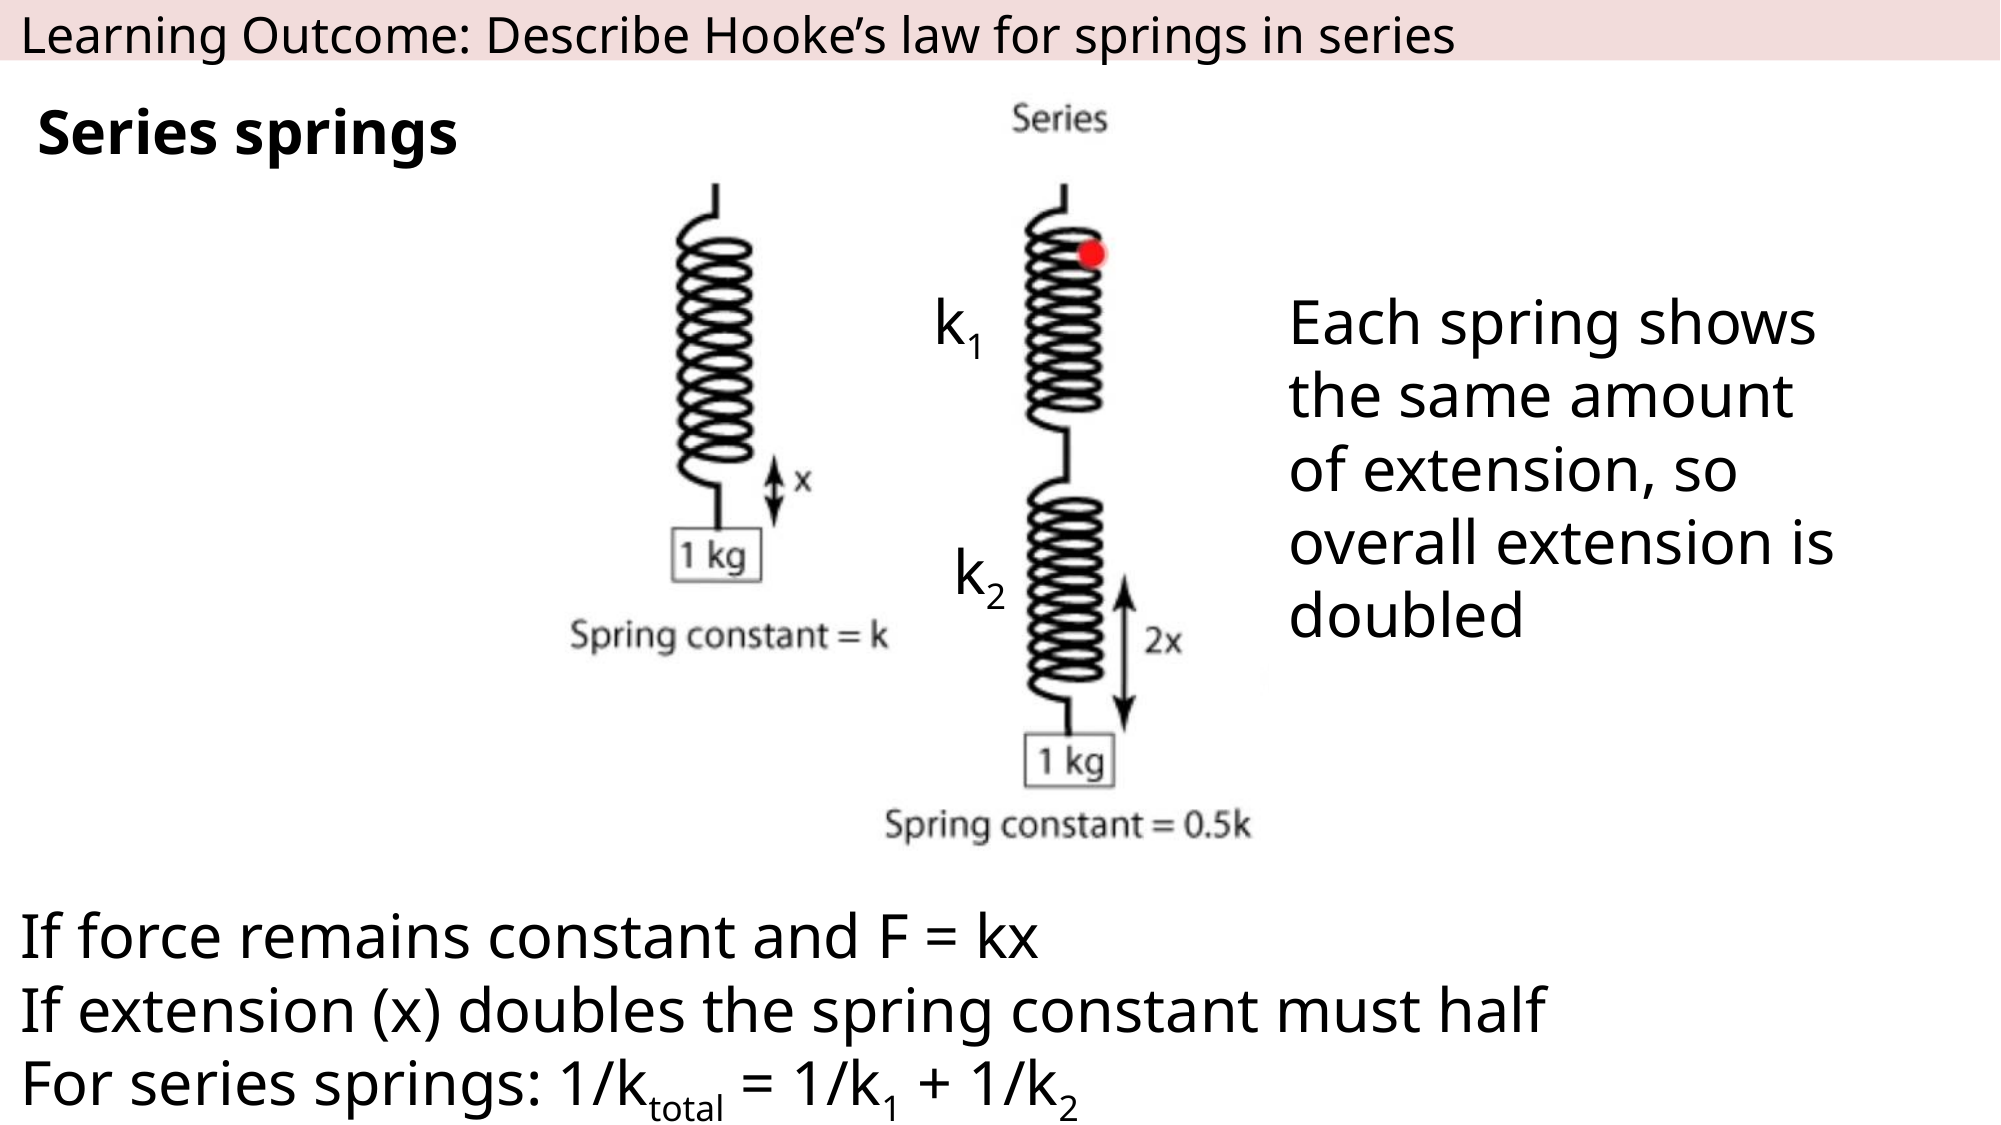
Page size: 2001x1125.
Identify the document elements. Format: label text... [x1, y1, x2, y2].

list Series springs [17, 83, 552, 190]
text_box If force remains constant and F = kx If extension (x) doubles the spring constant must half For series springs: 1/ktotal = 1/k1 + 1/k2 [0, 887, 2000, 1101]
text_box Each spring shows the same amount of extension, so overall extension is doubled [1274, 273, 1874, 746]
picture [557, 76, 1269, 869]
text_box Learning Outcome: Describe Hooke’s law for springs in series [0, 0, 2000, 61]
